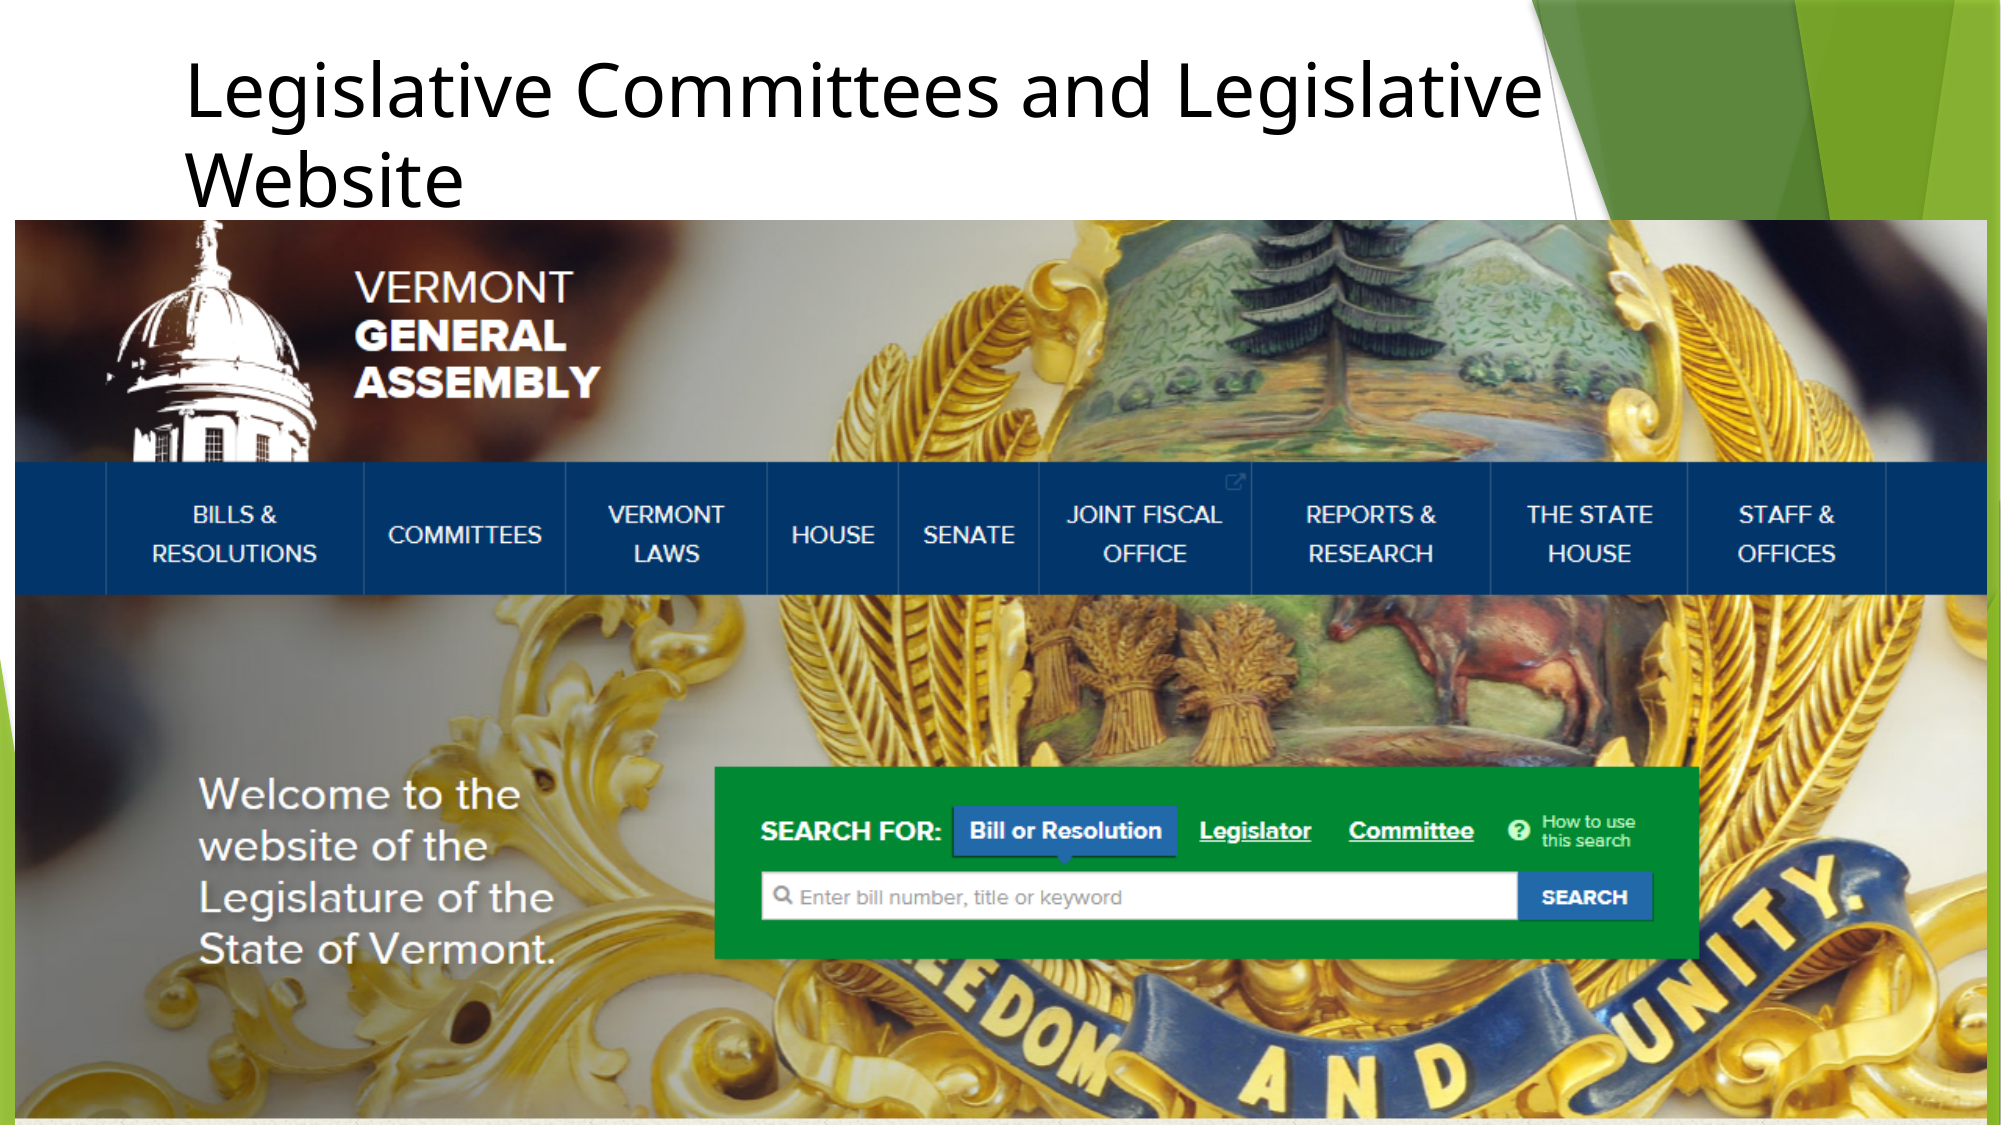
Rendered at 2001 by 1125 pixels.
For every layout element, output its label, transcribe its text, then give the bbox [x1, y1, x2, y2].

picture [14, 219, 1988, 1125]
text_box Legislative Committees and Legislative Website https://legislature.vermont.gov/ [169, 34, 1805, 217]
